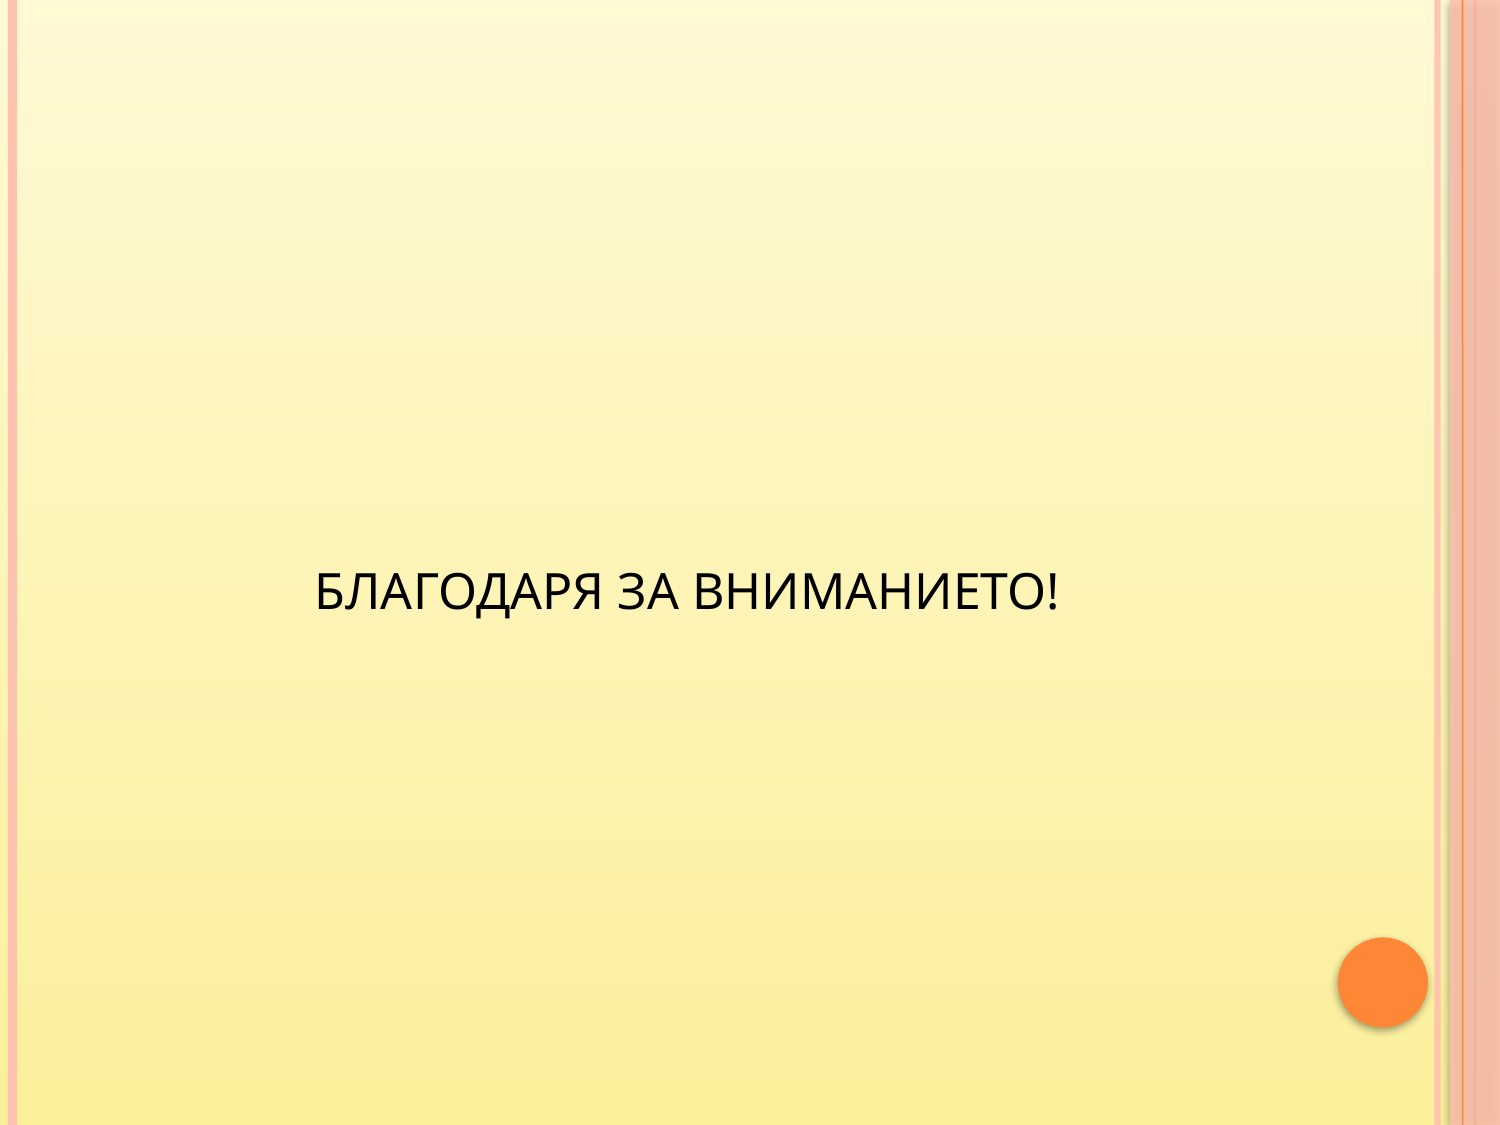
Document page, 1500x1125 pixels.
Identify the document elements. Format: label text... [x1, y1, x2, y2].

list БЛАГОДАРЯ ЗА ВНИМАНИЕТО! [75, 262, 1300, 1062]
